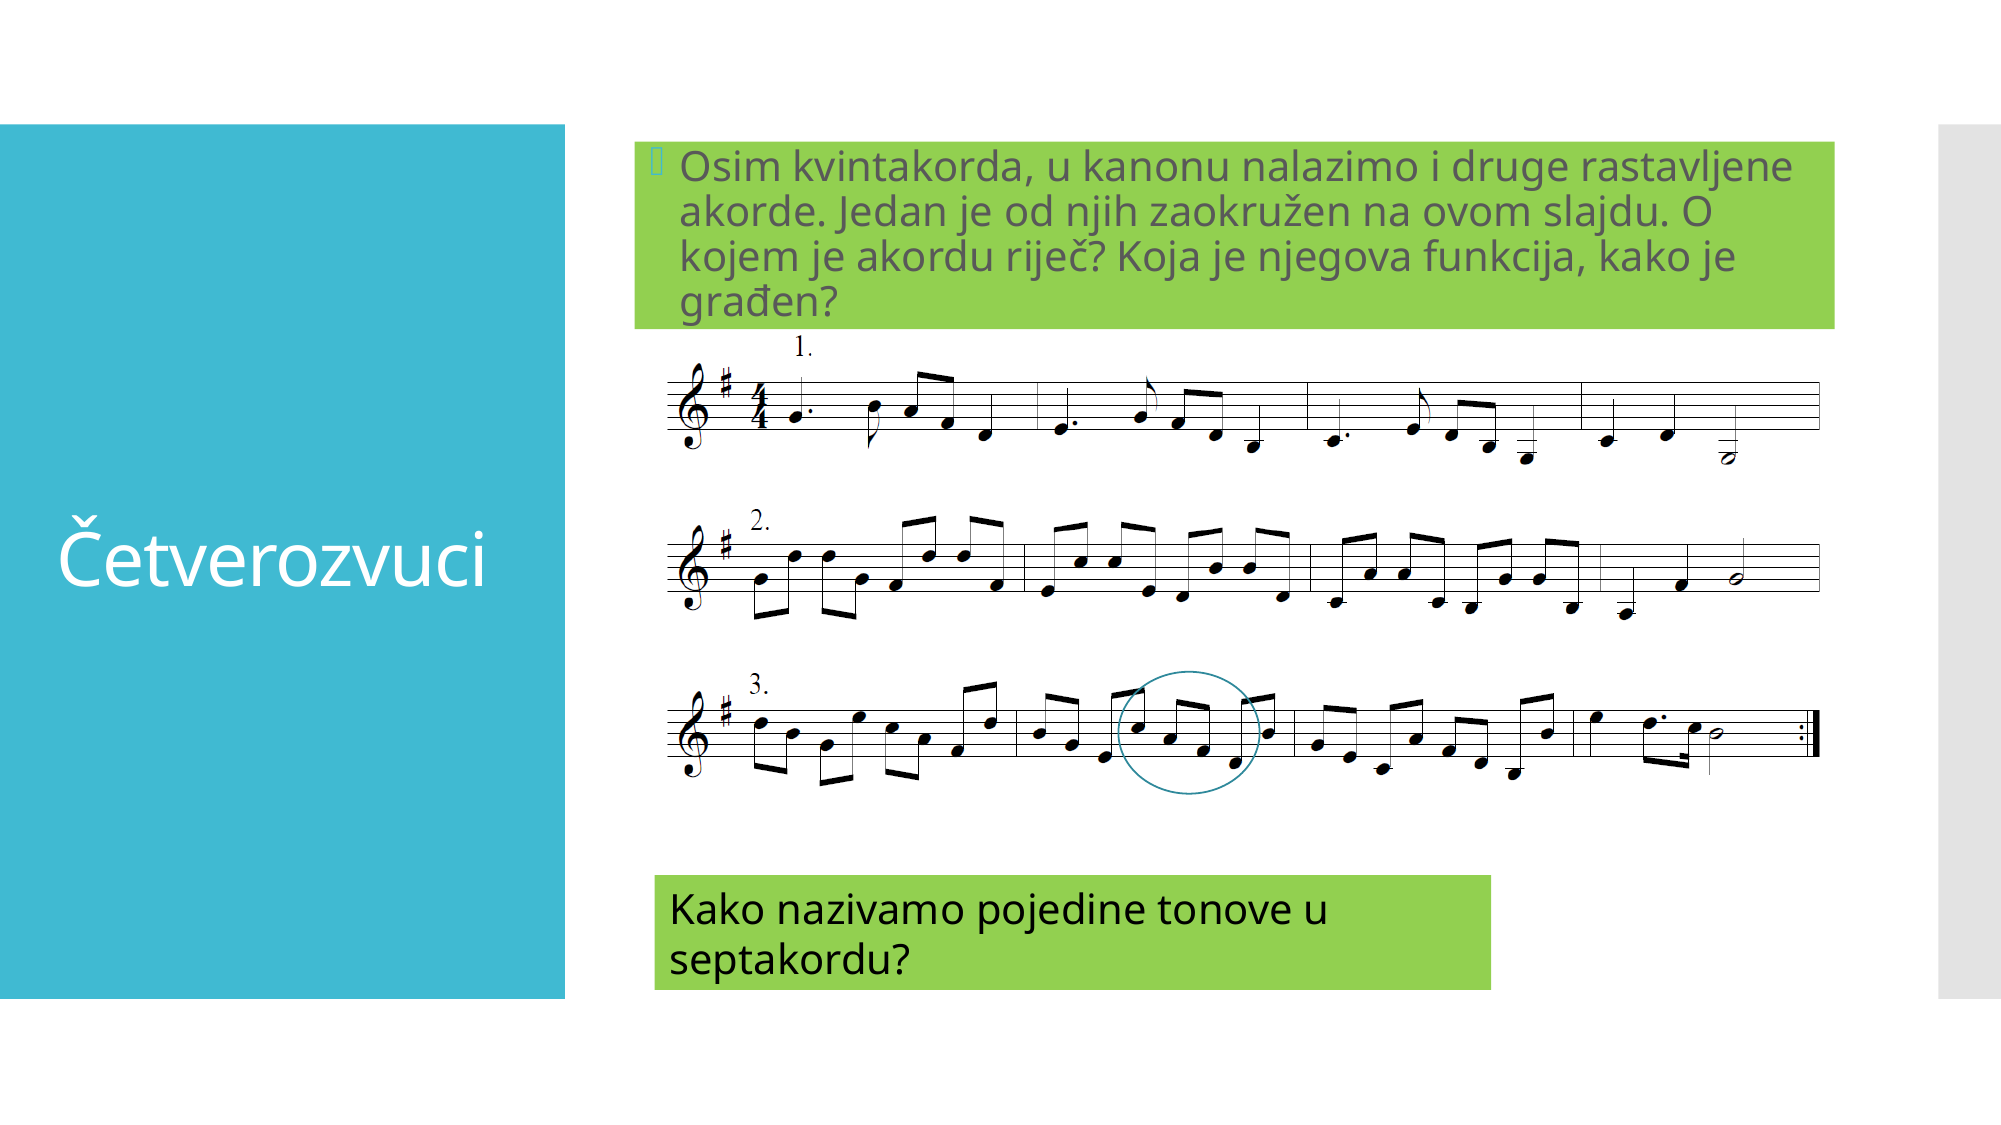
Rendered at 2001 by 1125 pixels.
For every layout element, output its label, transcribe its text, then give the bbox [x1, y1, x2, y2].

text_box Kako nazivamo pojedine tonove u septakordu? [654, 875, 1492, 990]
picture [659, 331, 1835, 796]
list Osim kvintakorda, u kanonu nalazimo i druge rastavljene akorde. Jedan je od njih zaokružen na ovom slajdu. O kojem je akordu riječ? Koja je njegova funkcija, kako je građen? [634, 141, 1835, 330]
title Četverozvuci [41, 184, 525, 940]
